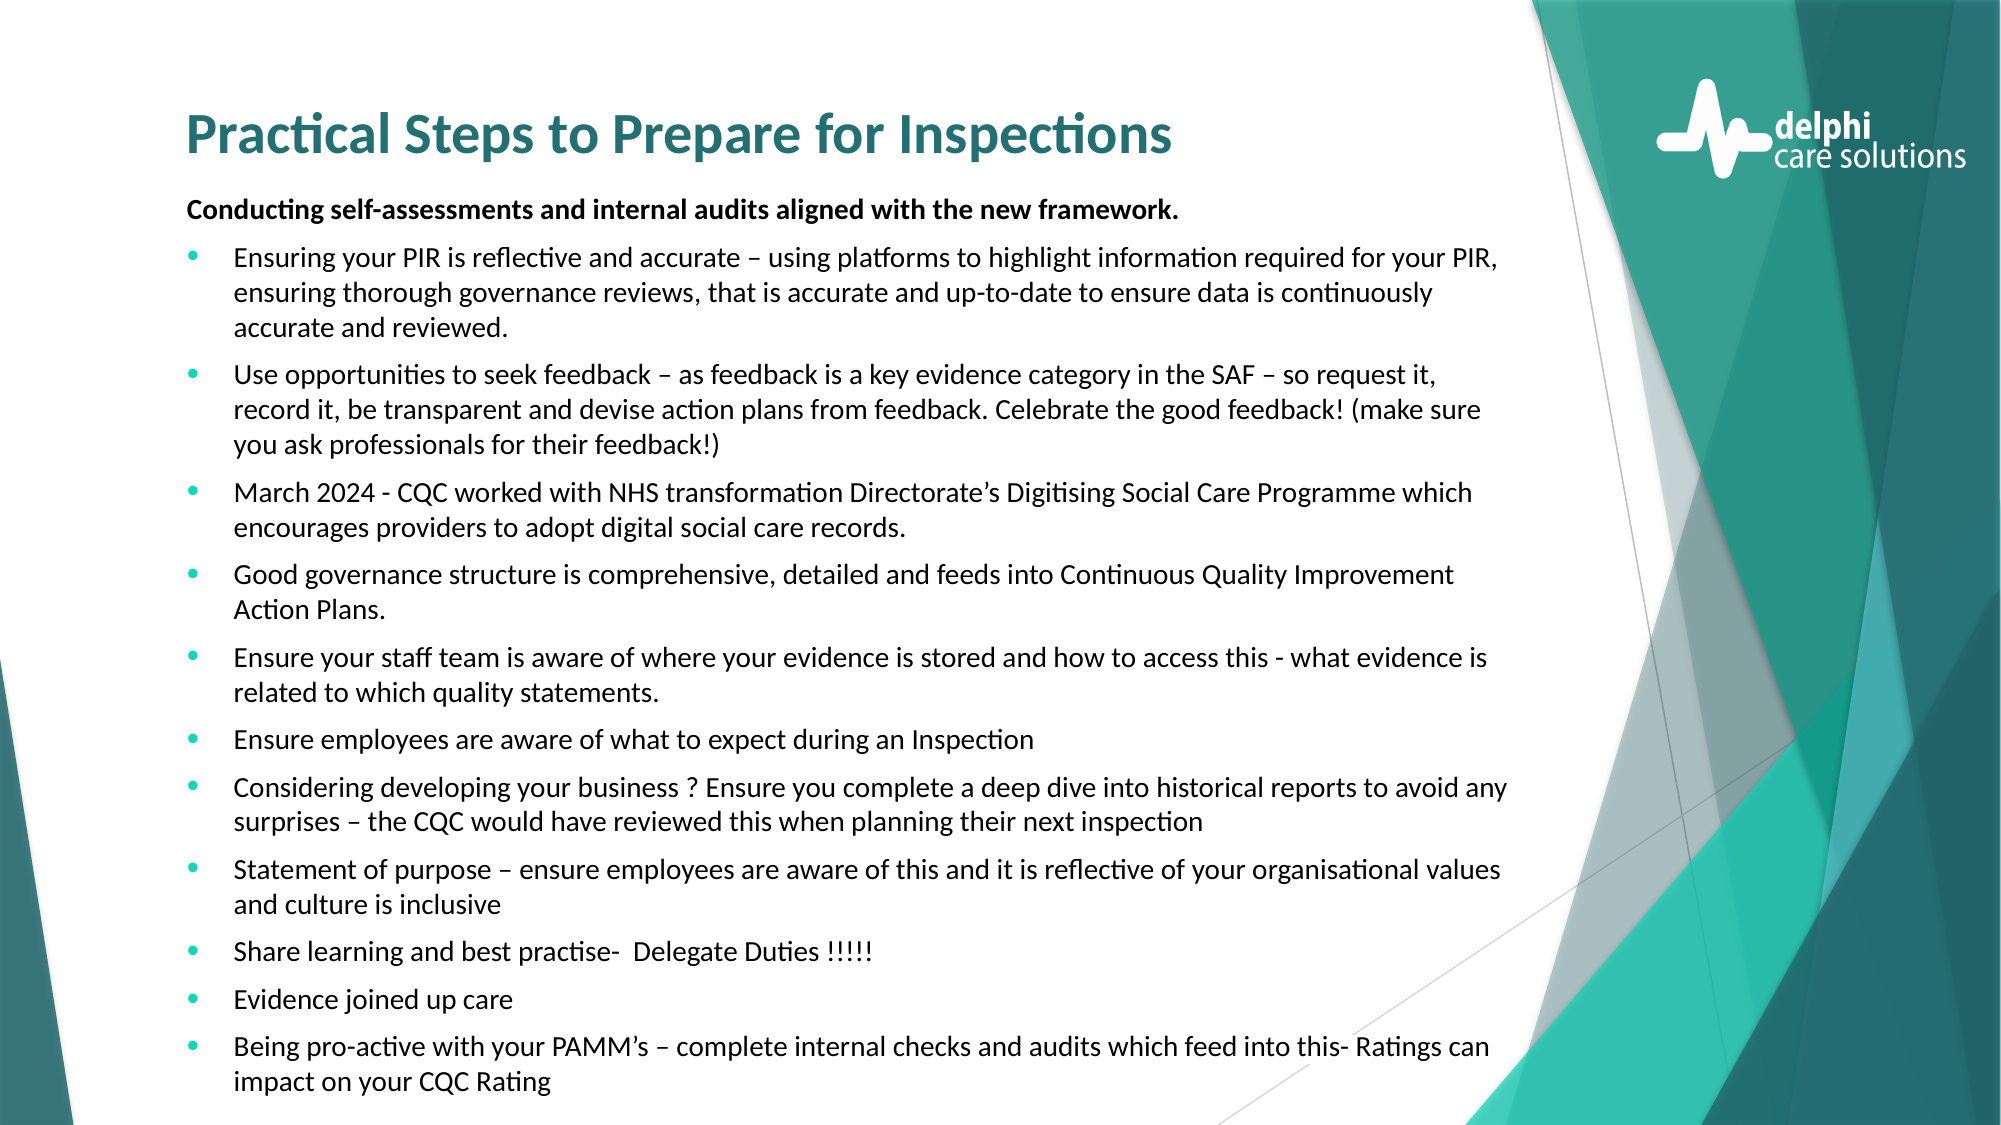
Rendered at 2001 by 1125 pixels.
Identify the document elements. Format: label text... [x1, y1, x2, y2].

text_box Practical Steps to Prepare for Inspections [172, 88, 1550, 173]
picture [1651, 73, 1970, 184]
text_box Conducting self-assessments and internal audits aligned with the new framework. Ensuring your PIR is reflective and accurate – using platforms to highlight information required for your PIR, ensuring thorough governance reviews, that is accurate and up-to-date to ensure data is continuously accurate and reviewed. Use opportunities to seek feedback – as feedback is a key evidence category in the SAF – so request it, record it, be transparent and devise action plans from feedback. Celebrate the good feedback! (make sure you ask professionals for their feedback!) March 2024 - CQC worked with NHS transformation Directorate’s Digitising Social Care Programme which encourages providers to adopt digital social care records. Good governance structure is comprehensive, detailed and feeds into Continuous Quality Improvement Action Plans. Ensure your staff team is aware of where your evidence is stored and how to access this - what evidence is related to which quality statements. Ensure employees are aware of what to expect during an Inspection Considering developing your business ? Ensure you complete a deep dive into historical reports to avoid any surprises – the CQC would have reviewed this when planning their next inspection Statement of purpose – ensure employees are aware of this and it is reflective of your organisational values and culture is inclusive Share learning and best practise- Delegate Duties !!!!! Evidence joined up care Being pro-active with your PAMM’s – complete internal checks and audits which feed into this- Ratings can impact on your CQC Rating [172, 183, 1527, 1105]
